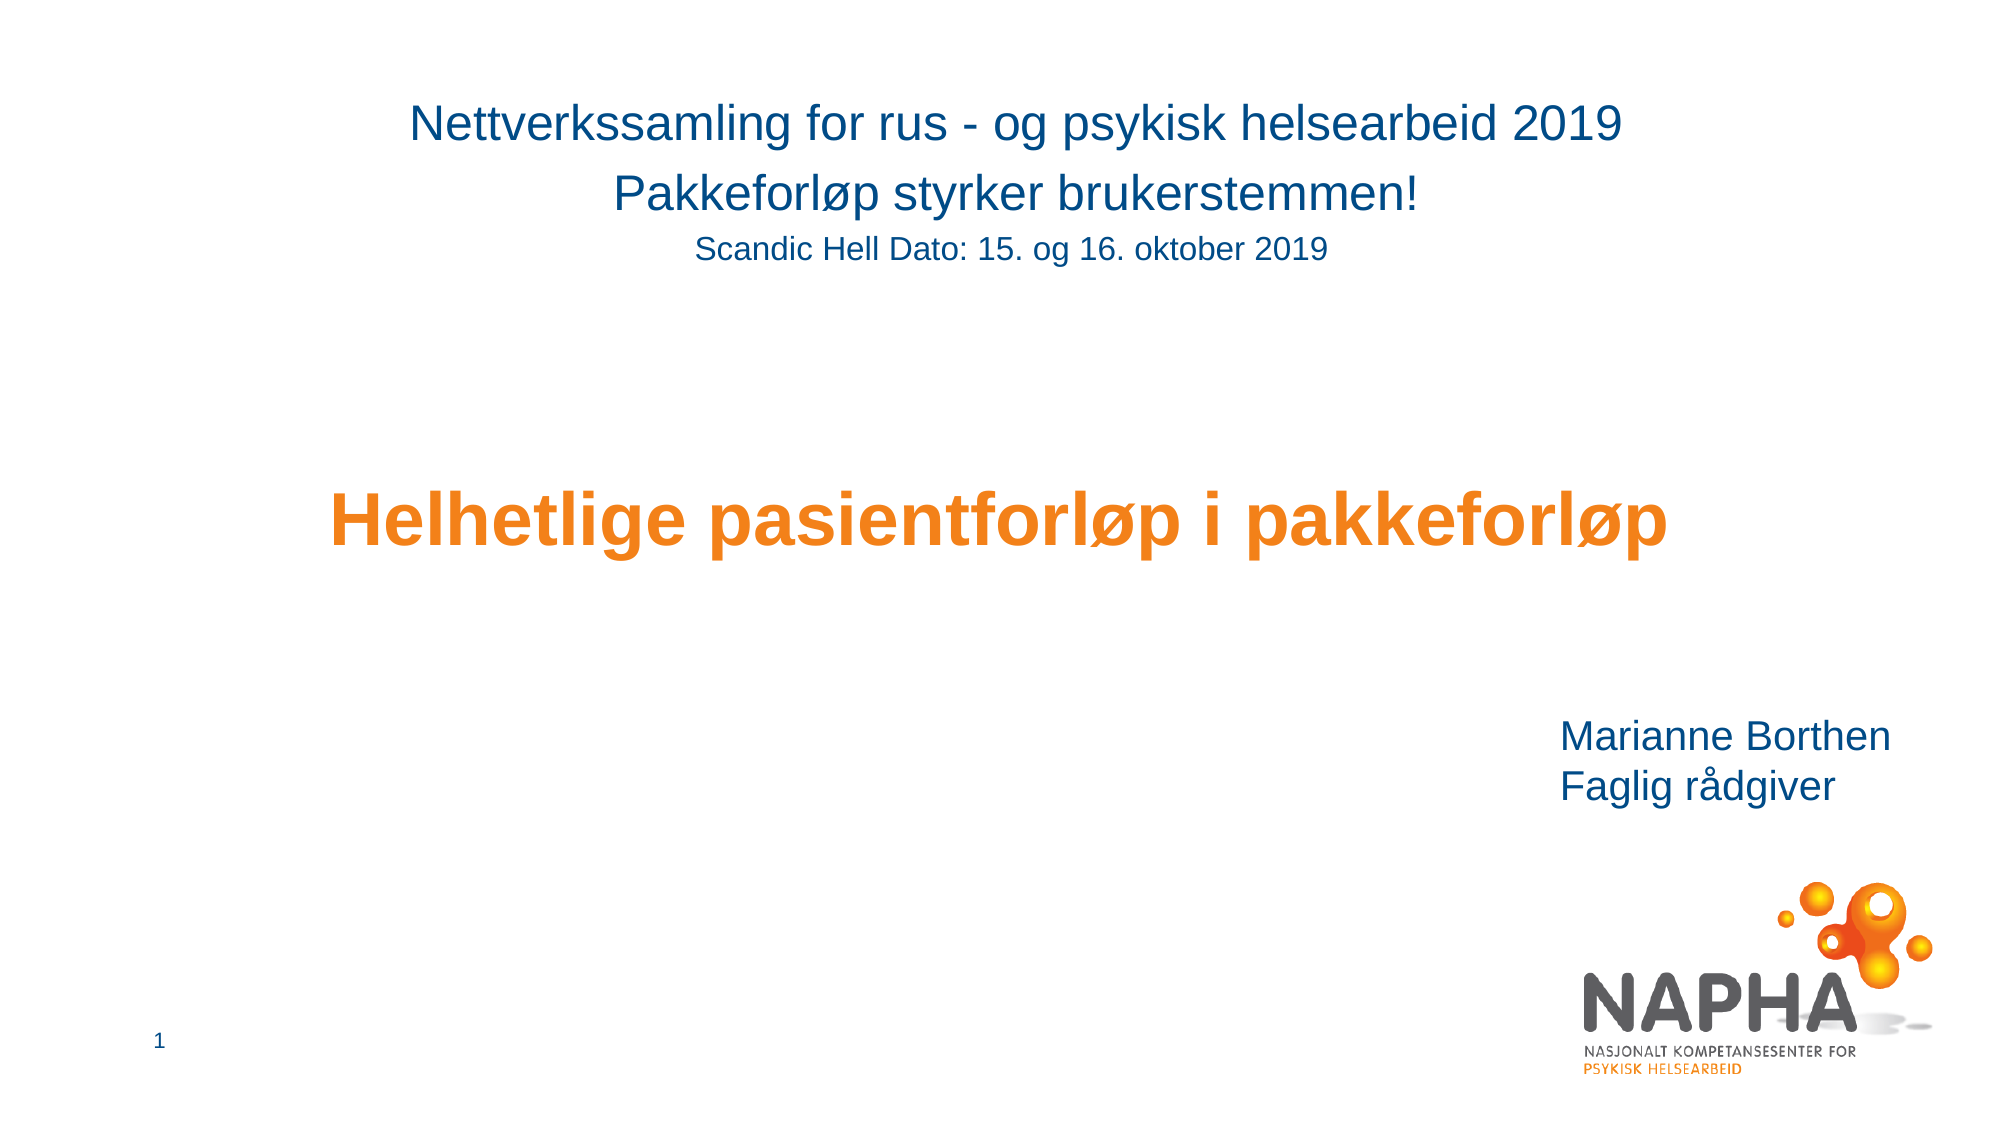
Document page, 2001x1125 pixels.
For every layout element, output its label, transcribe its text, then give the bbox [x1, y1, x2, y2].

picture [1584, 882, 1937, 1078]
title Helhetlige pasientforløp i pakkeforløp [309, 358, 1690, 672]
text_box Marianne Borthen Faglig rådgiver [1545, 701, 1923, 867]
text_box Nettverkssamling for rus - og psykisk helsearbeid 2019 Pakkeforløp styrker brukerstemmen! Scandic Hell Dato: 15. og 16. oktober 2019 [343, 82, 1690, 296]
